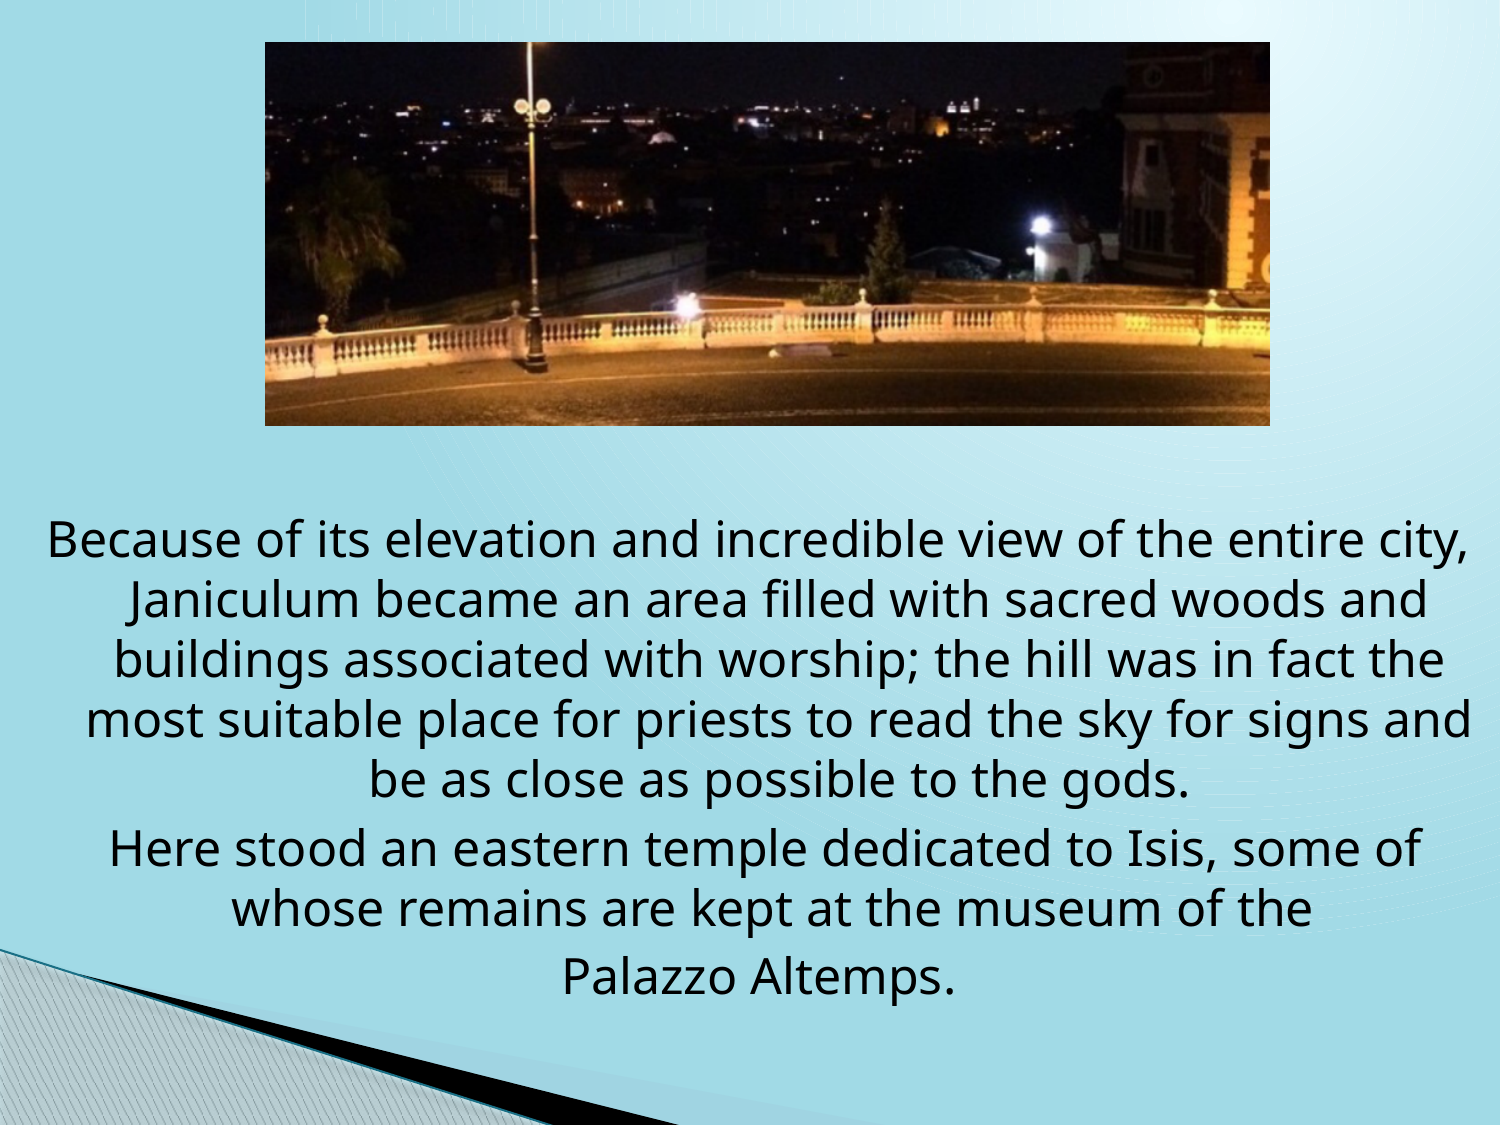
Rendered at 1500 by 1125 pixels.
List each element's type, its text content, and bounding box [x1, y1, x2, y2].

list Because of its elevation and incredible view of the entire city, Janiculum became an area filled with sacred woods and buildings associated with worship; the hill was in fact the most suitable place for priests to read the sky for signs and be as close as possible to the gods. Here stood an eastern temple dedicated to Isis, some of whose remains are kept at the museum of the Palazzo Altemps. [0, 267, 1500, 976]
picture [265, 42, 1270, 426]
